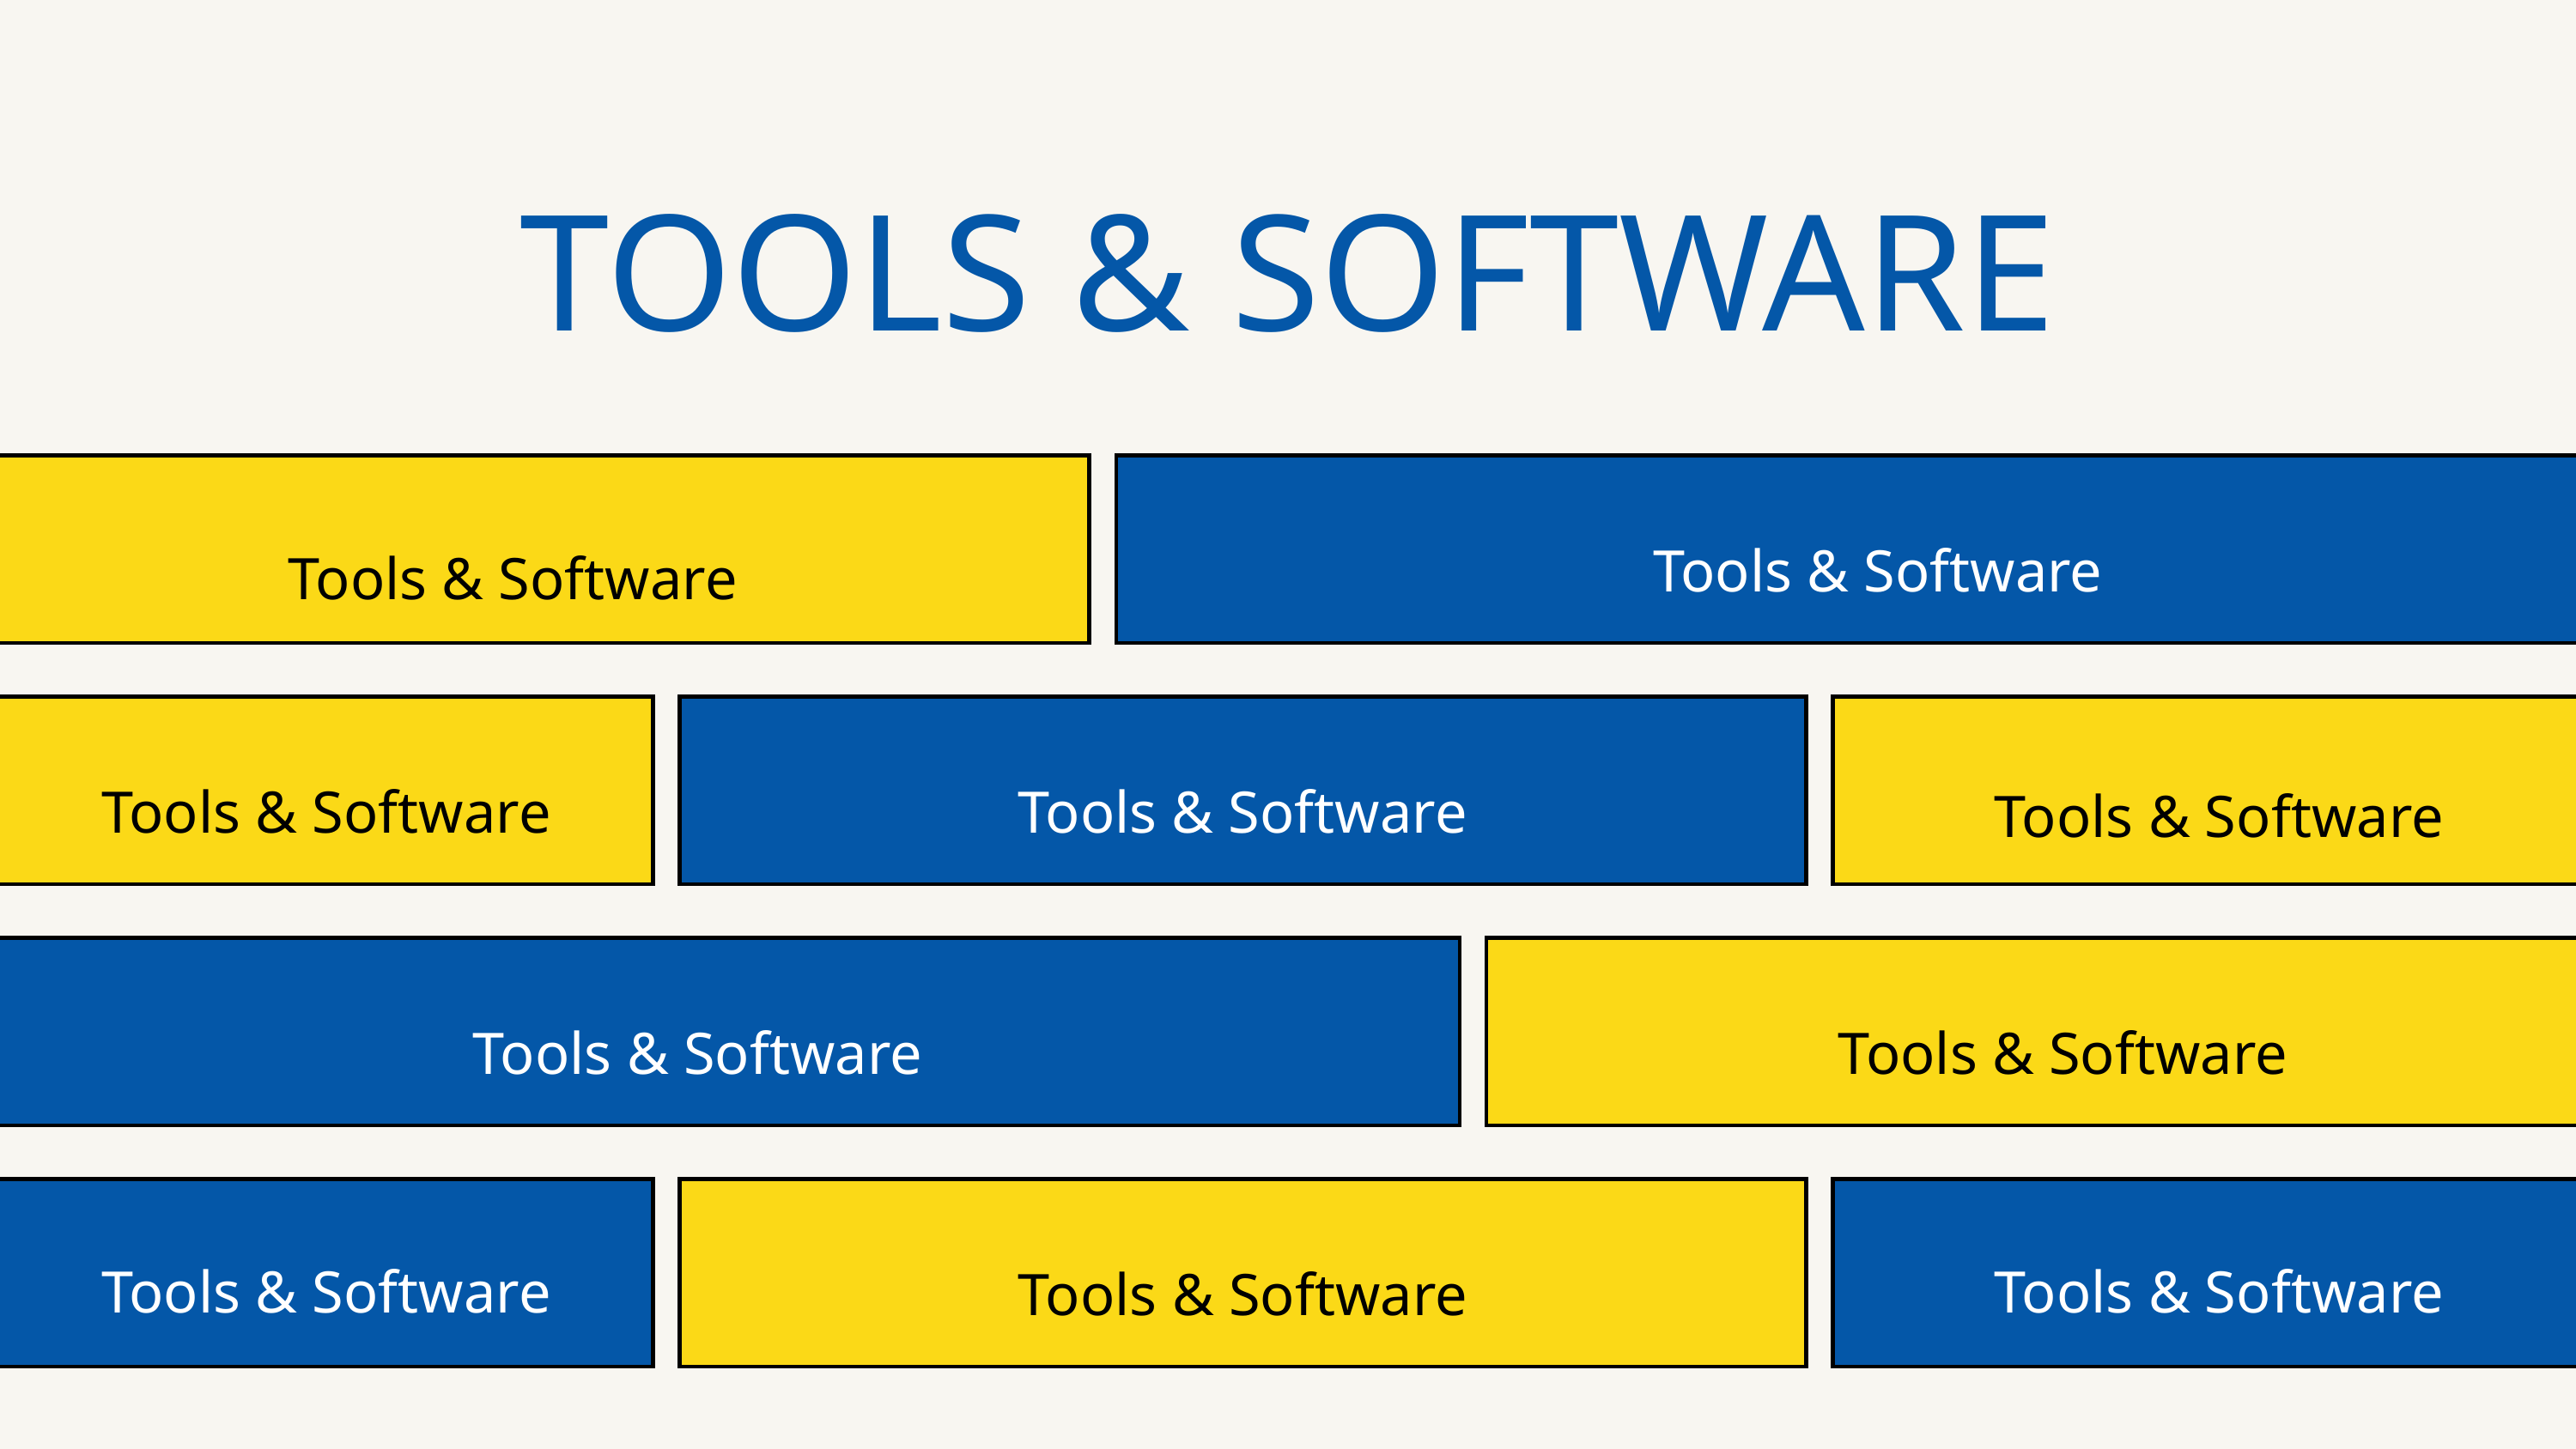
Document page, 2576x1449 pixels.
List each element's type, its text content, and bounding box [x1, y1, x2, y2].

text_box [0, 922, 1461, 1126]
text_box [679, 1163, 1807, 1367]
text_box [1832, 1163, 2576, 1367]
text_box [1115, 440, 2576, 644]
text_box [0, 1163, 653, 1367]
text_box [0, 681, 653, 885]
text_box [0, 440, 1091, 644]
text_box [1832, 681, 2576, 885]
text_box TOOLS & SOFTWARE [265, 170, 2311, 364]
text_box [679, 681, 1807, 885]
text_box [1485, 922, 2576, 1126]
